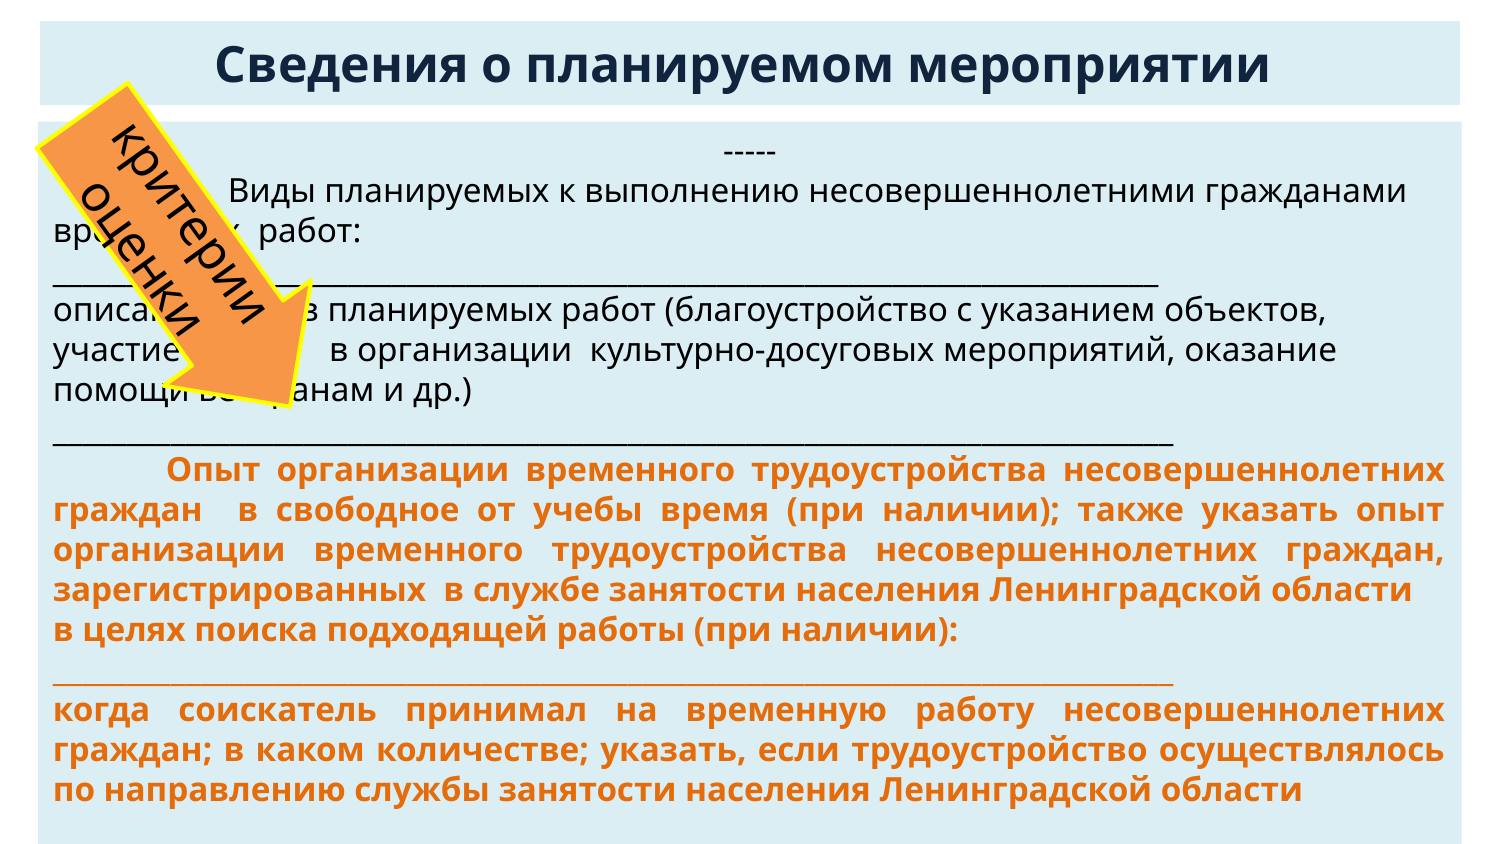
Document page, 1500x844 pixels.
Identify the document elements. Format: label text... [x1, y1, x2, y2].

text_box ----- Виды планируемых к выполнению несовершеннолетними гражданами временных работ: ___________________________________________________________________________ описание видов планируемых работ (благоустройство с указанием объектов, участие в организации культурно-досуговых мероприятий, оказание помощи ветеранам и др.) ____________________________________________________________________________ Опыт организации временного трудоустройства несовершеннолетних граждан в свободное от учебы время (при наличии); также указать опыт организации временного трудоустройства несовершеннолетних граждан, зарегистрированных в службе занятости населения Ленинградской области в целях поиска подходящей работы (при наличии): ____________________________________________________________________________ когда соискатель принимал на временную работу несовершеннолетних граждан; в каком количестве; указать, если трудоустройство осуществлялось по направлению службы занятости населения Ленинградской области ____________________________________________________________________________ [38, 121, 1462, 844]
text_box Сведения о планируемом мероприятии [36, 16, 1464, 109]
text_box критерии оценки [34, 80, 314, 409]
